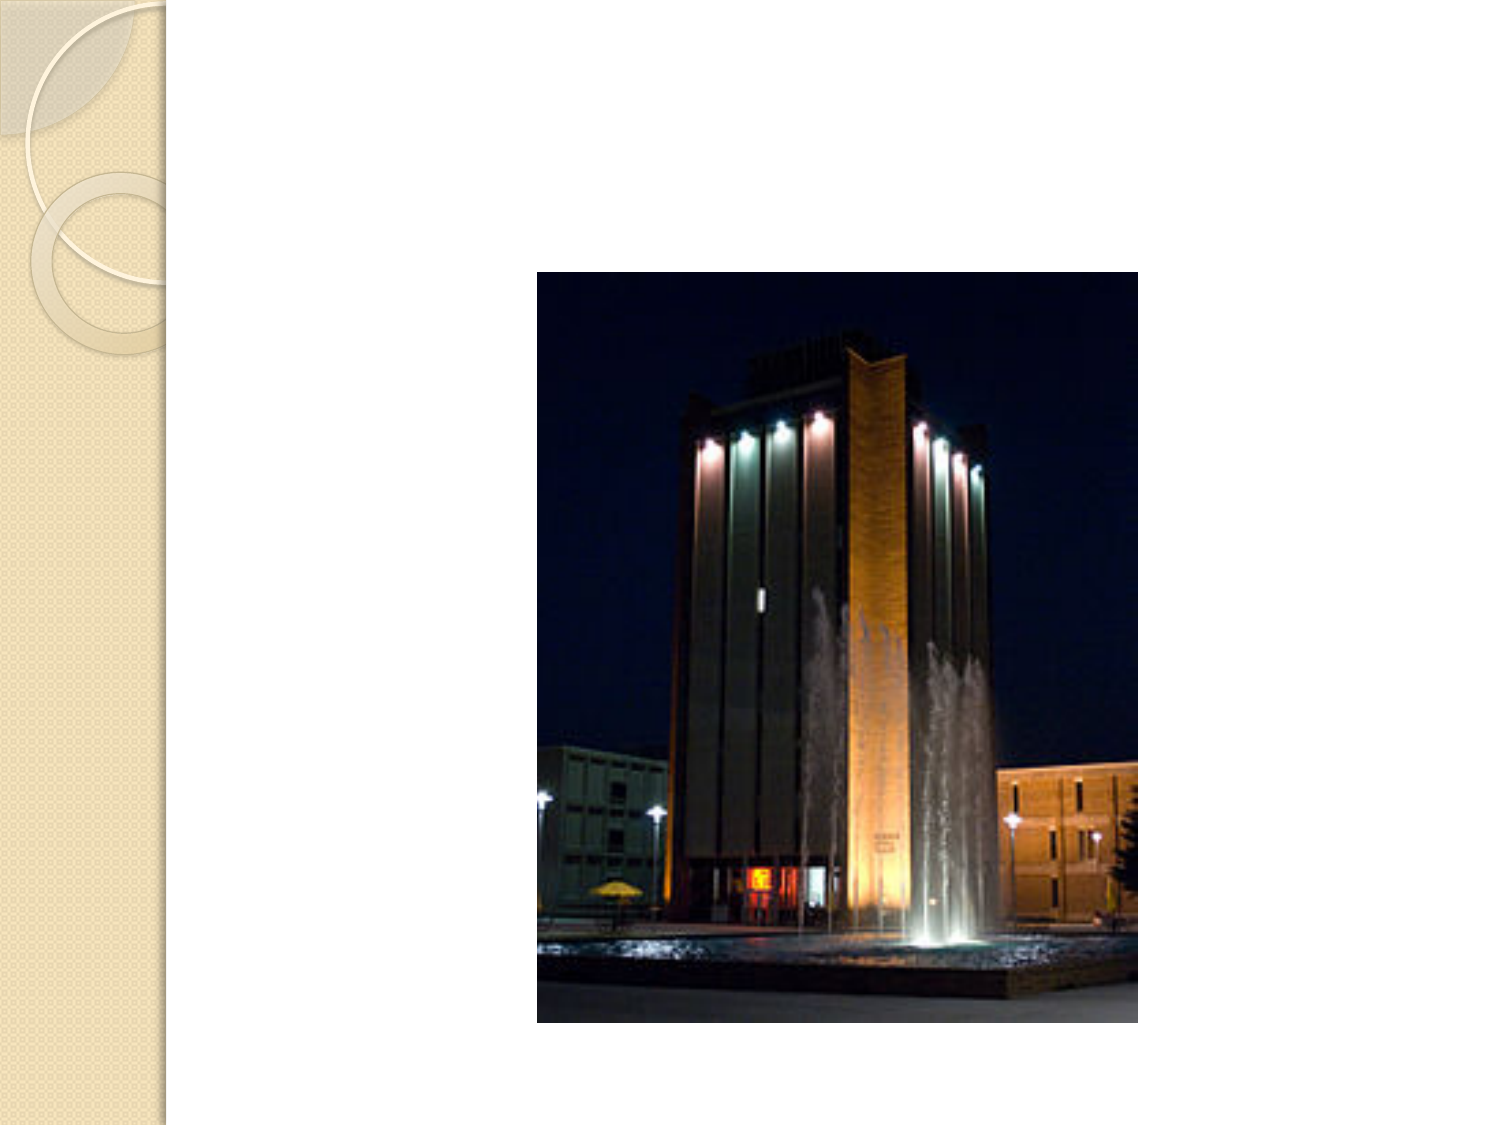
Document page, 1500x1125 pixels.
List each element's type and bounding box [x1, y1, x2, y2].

list [537, 272, 1138, 1023]
